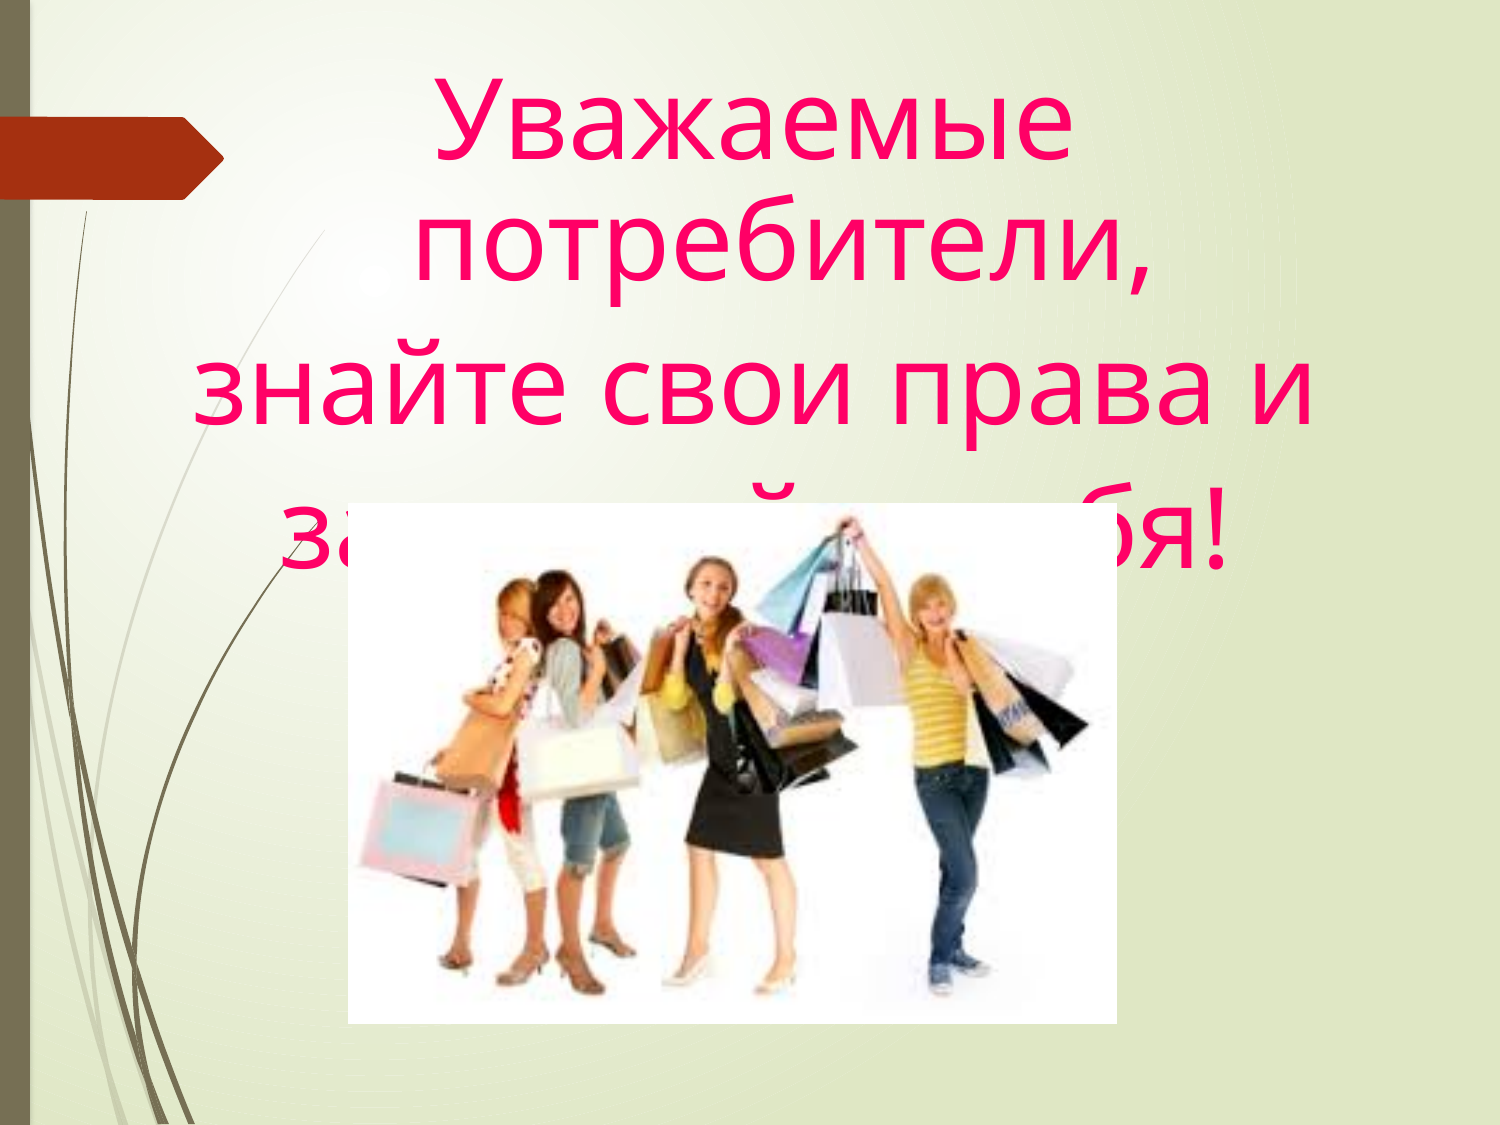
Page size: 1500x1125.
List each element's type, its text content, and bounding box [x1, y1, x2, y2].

text_box Уважаемые потребители, знайте свои права и защищайте себя! [92, 54, 1420, 504]
picture [348, 503, 1117, 1024]
